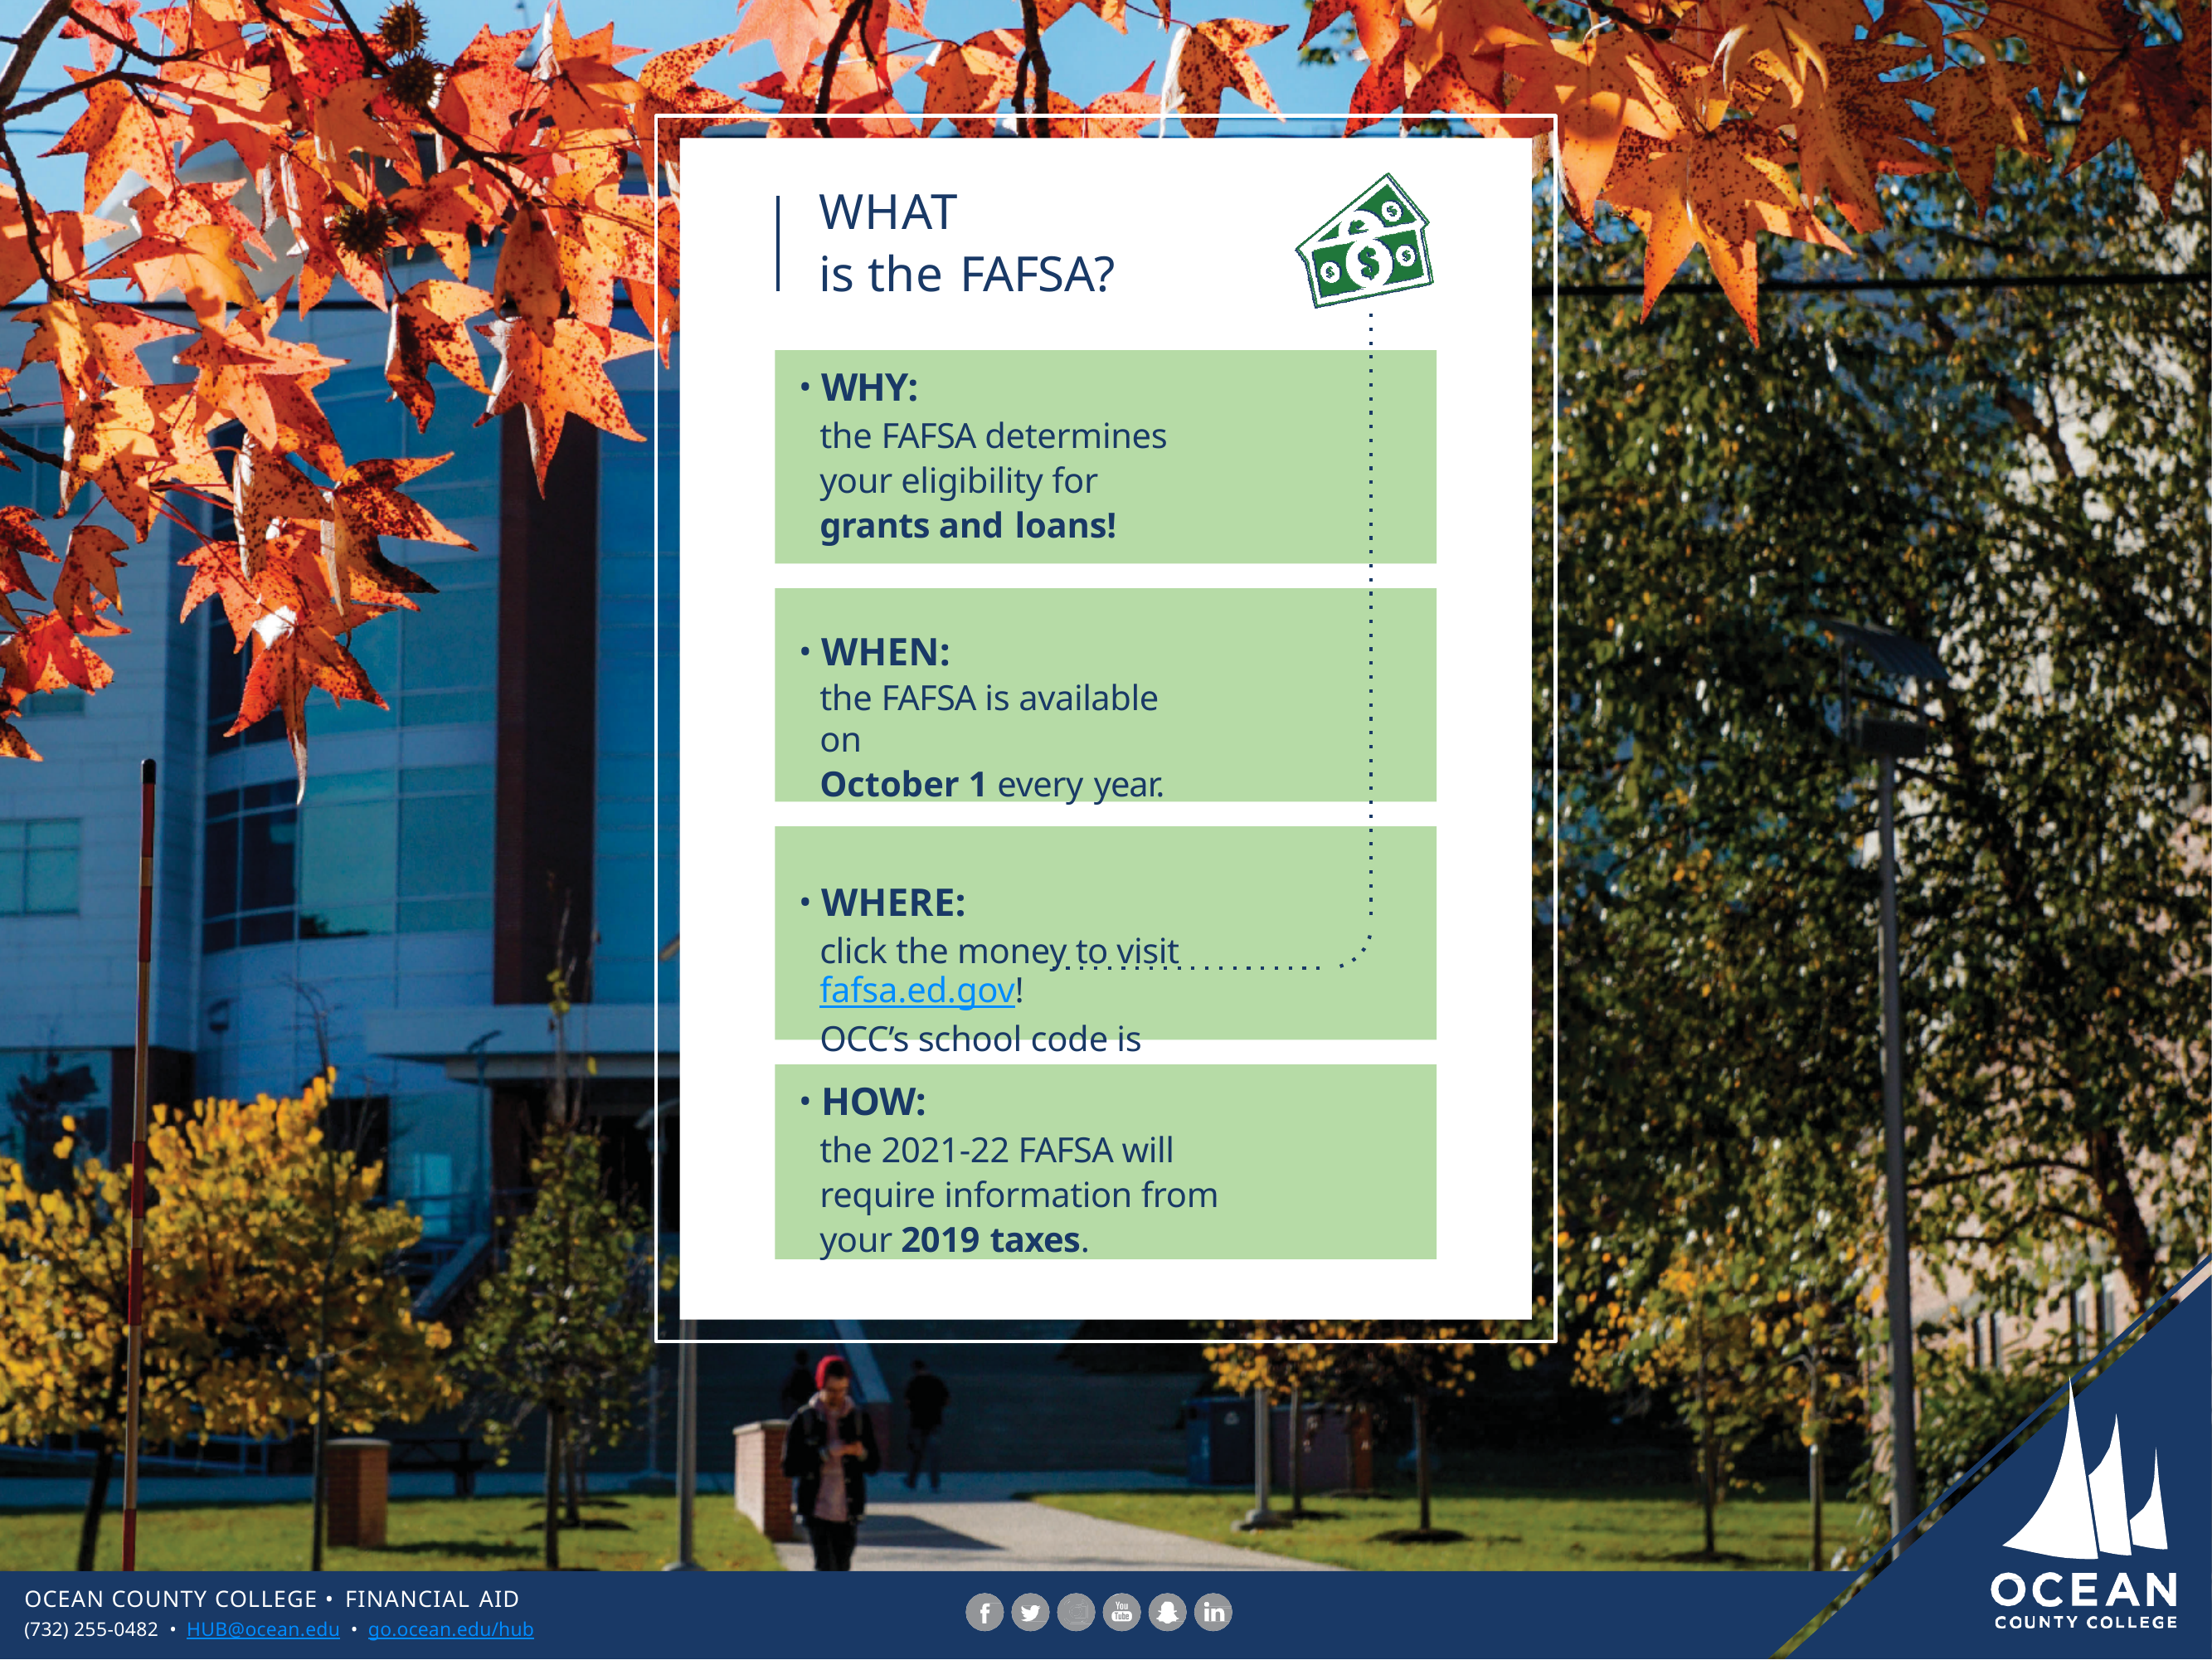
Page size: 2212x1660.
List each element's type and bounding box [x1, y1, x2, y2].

text_box [654, 114, 1558, 1249]
text_box [0, 1252, 2212, 1659]
text_box [1338, 923, 1373, 969]
text_box [1276, 169, 1454, 916]
text_box [0, 0, 2212, 1250]
text_box [1052, 966, 1330, 970]
